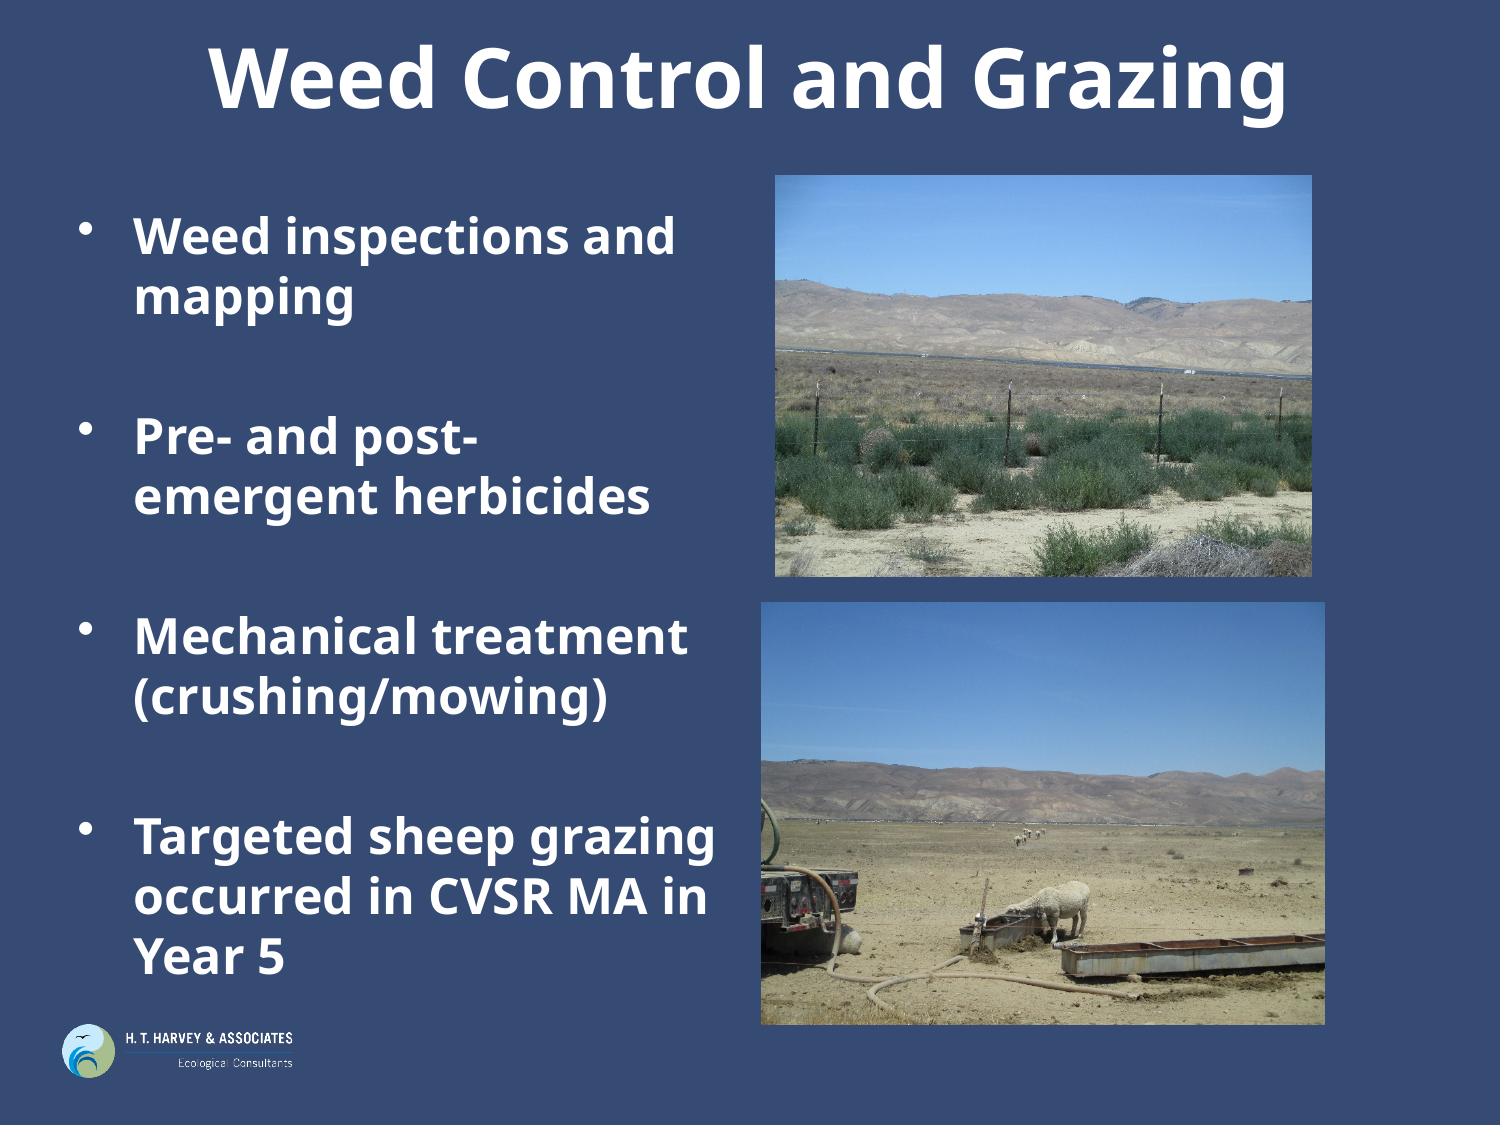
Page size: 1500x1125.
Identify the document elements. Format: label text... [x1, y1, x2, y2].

picture [775, 175, 1312, 578]
title Weed Control and Grazing [0, 0, 1500, 150]
picture [62, 1024, 293, 1078]
list Weed inspections and mapping Pre- and post-emergent herbicides Mechanical treatment (crushing/mowing) Targeted sheep grazing occurred in CVSR MA in Year 5 [62, 196, 738, 1000]
picture [761, 601, 1326, 1026]
